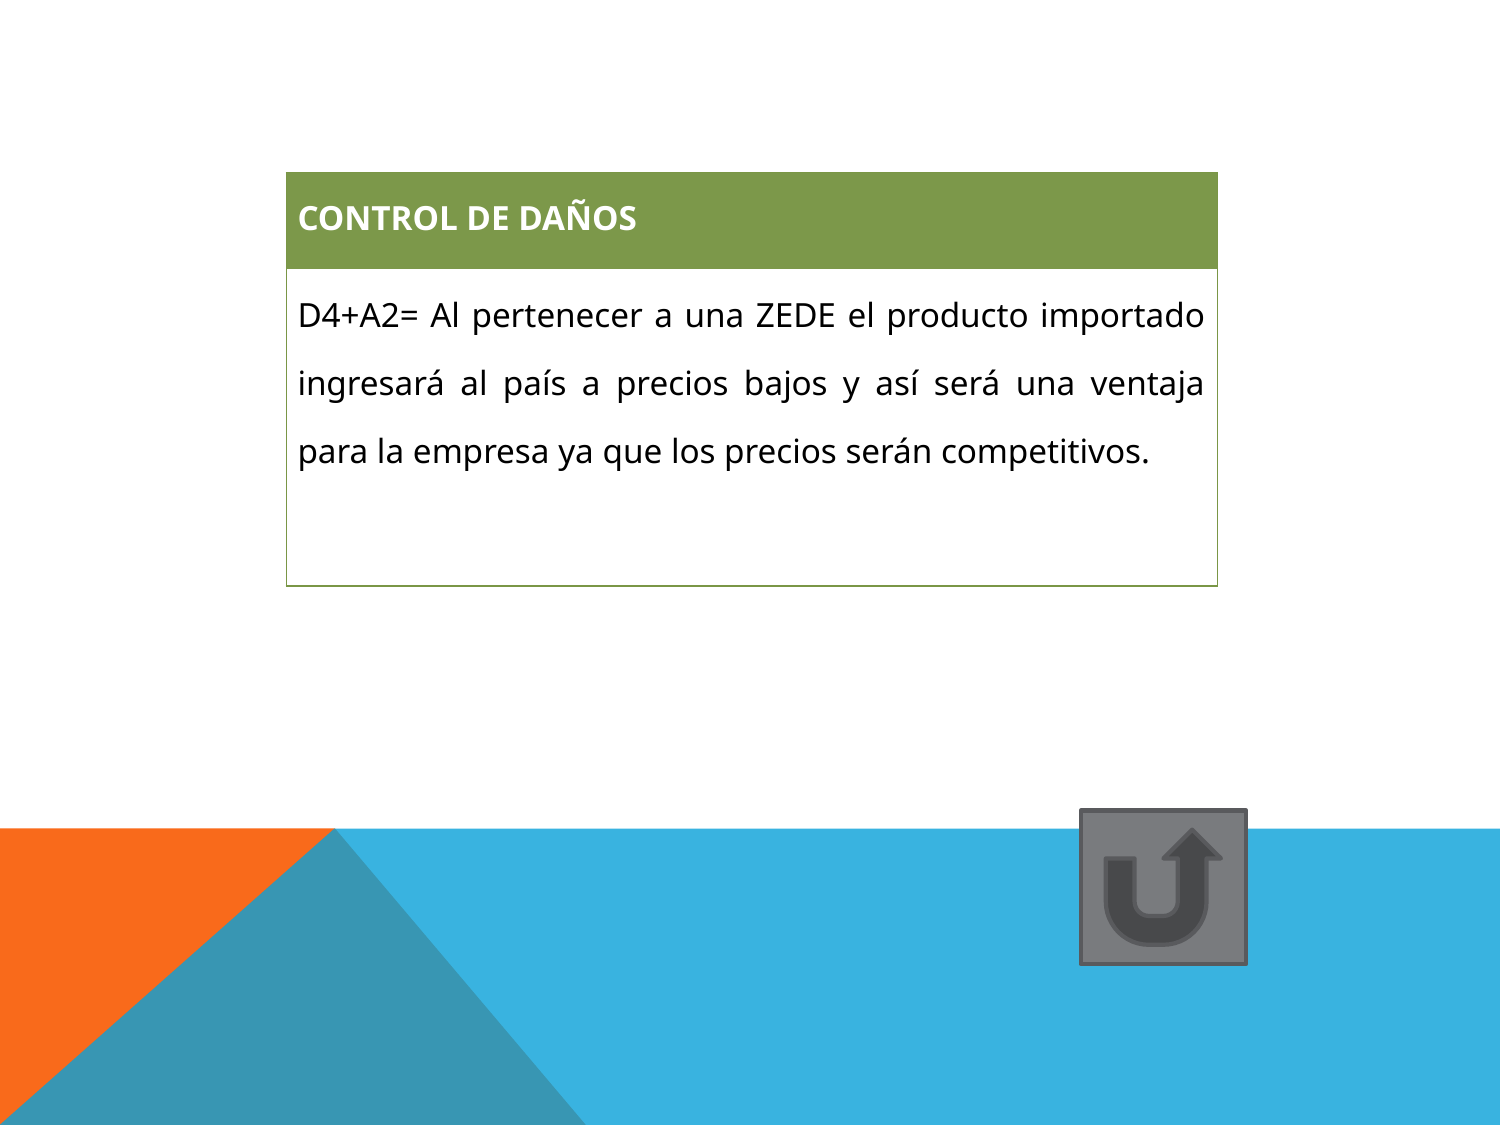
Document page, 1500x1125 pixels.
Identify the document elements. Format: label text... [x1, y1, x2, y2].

table_cell D4+A2= Al pertenecer a una ZEDE el producto importado ingresará al país a precios bajos y así será una ventaja para la empresa ya que los precios serán competitivos. [287, 269, 1217, 585]
text_box [1079, 808, 1248, 966]
table_header CONTROL DE DAÑOS [287, 173, 1217, 269]
